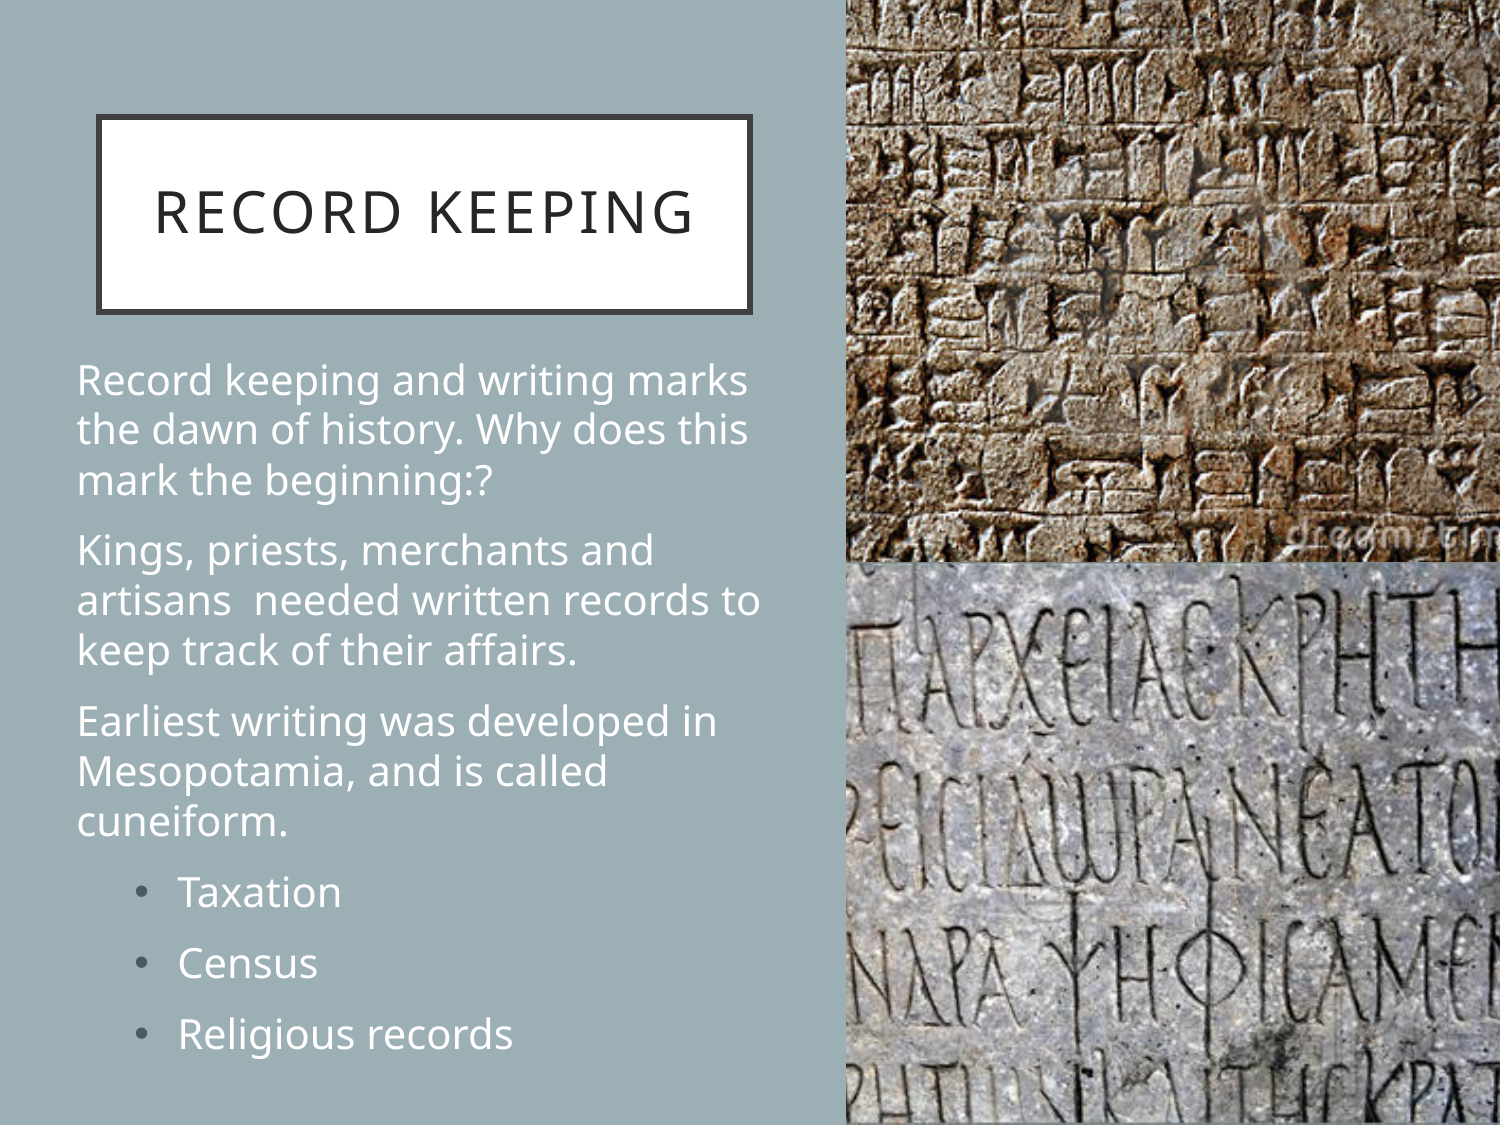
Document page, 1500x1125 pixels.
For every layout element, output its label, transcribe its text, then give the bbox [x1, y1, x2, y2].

title Record Keeping [96, 114, 753, 315]
picture [846, 0, 1500, 1125]
list Record keeping and writing marks the dawn of history. Why does this mark the beginning:? Kings, priests, merchants and artisans needed written records to keep track of their affairs. Earliest writing was developed in Mesopotamia, and is called cuneiform. Taxation Census Religious records [24, 345, 806, 1093]
text_box [0, 0, 846, 1125]
